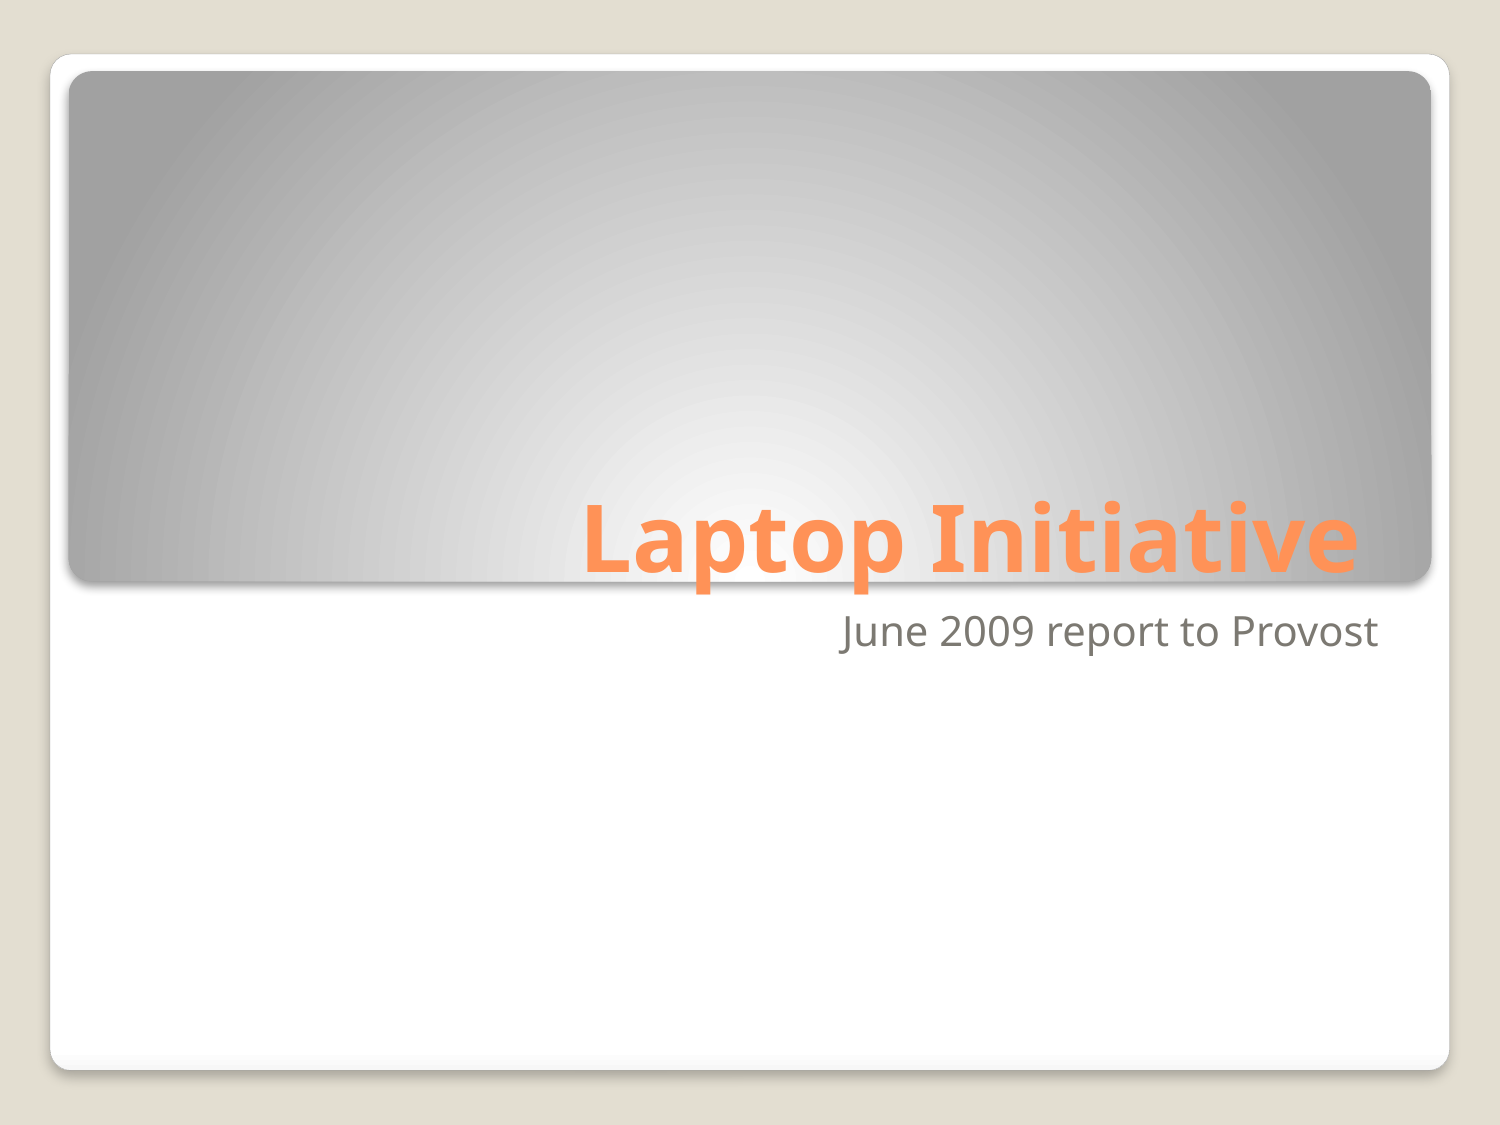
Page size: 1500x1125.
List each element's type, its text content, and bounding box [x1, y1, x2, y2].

title Laptop Initiative [118, 298, 1394, 599]
subtitle June 2009 report to Provost [118, 604, 1394, 755]
